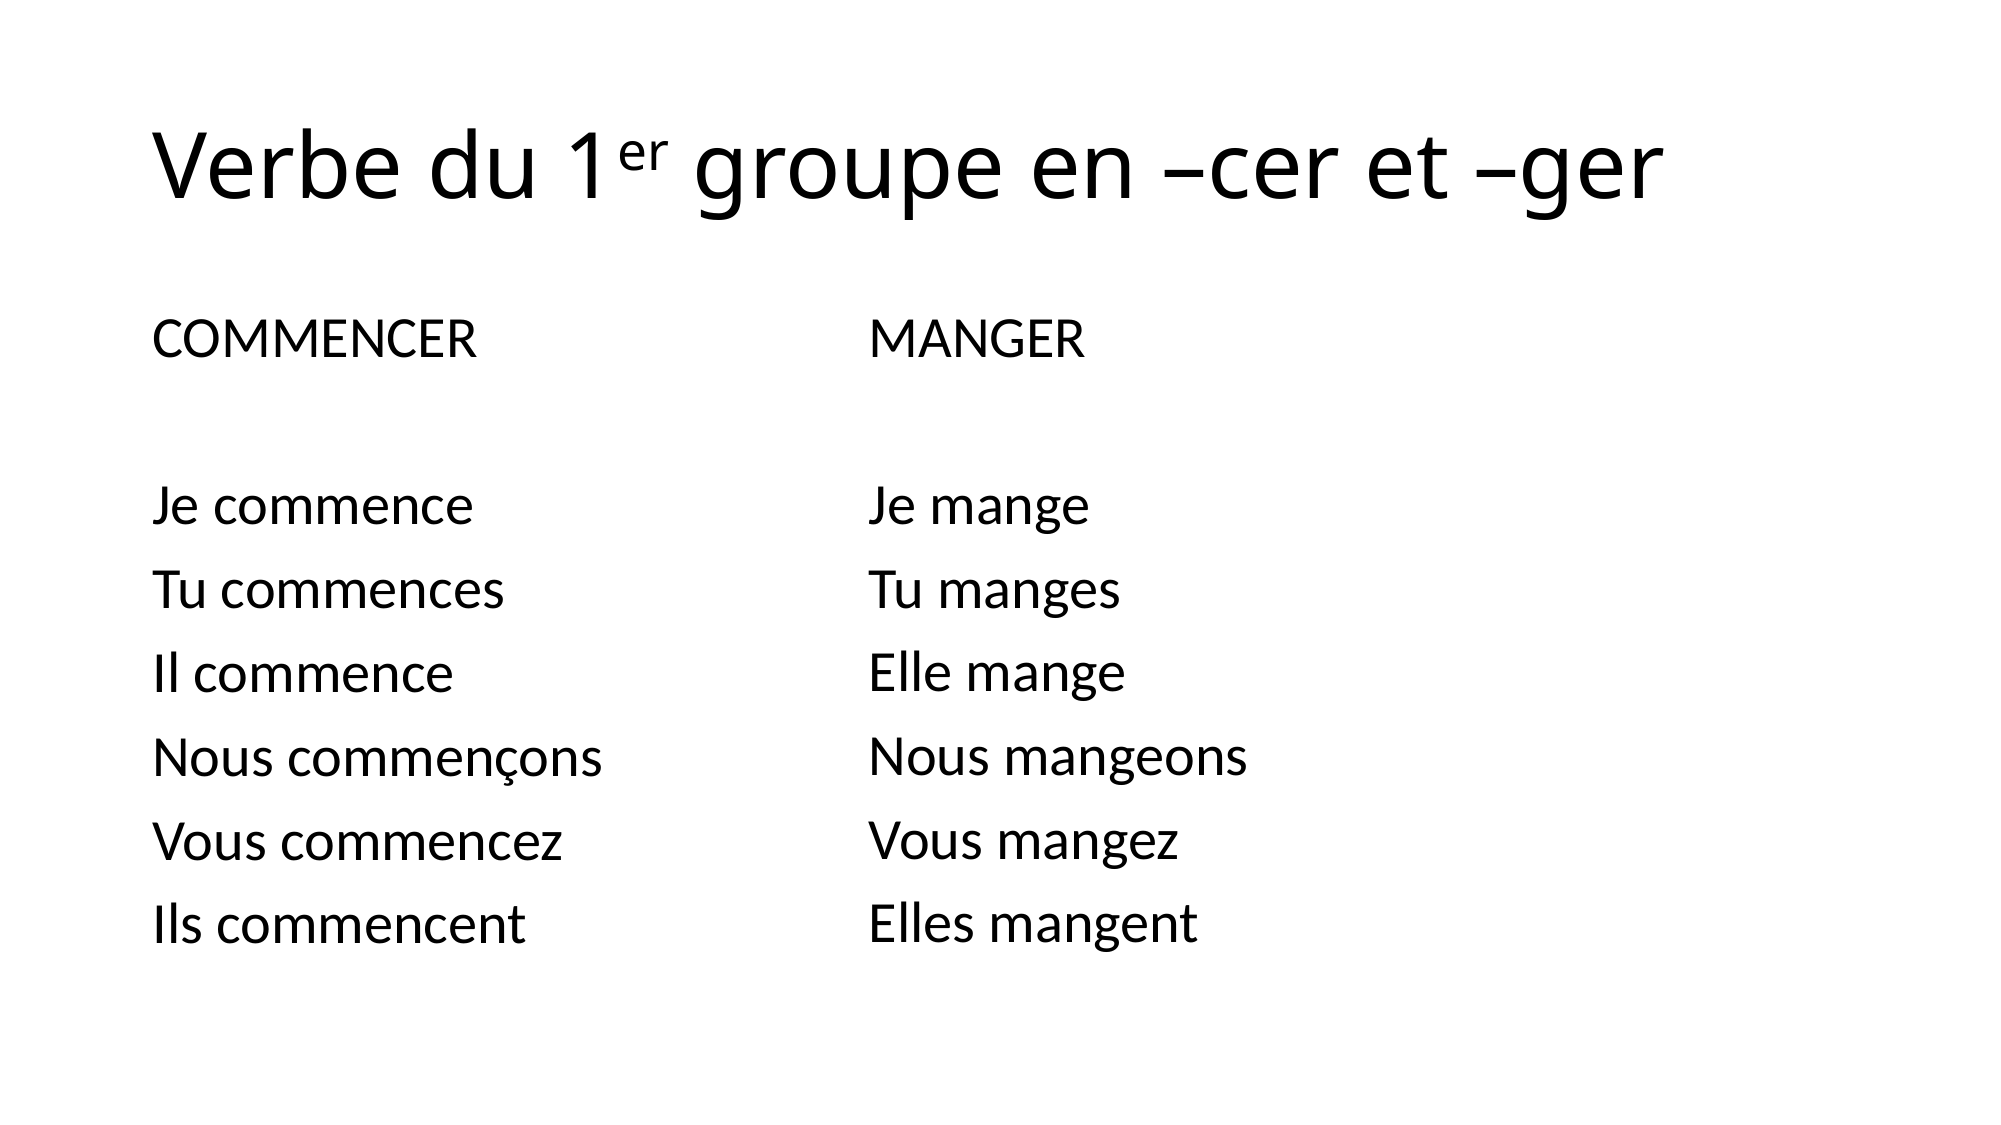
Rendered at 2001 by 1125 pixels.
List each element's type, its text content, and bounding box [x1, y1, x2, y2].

list COMMENCER Je commence Tu commences Il commence Nous commençons Vous commencez Ils commencent [137, 299, 710, 1014]
text_box MANGER Je mange Tu manges Elle mange Nous mangeons Vous mangez Elles mangent [853, 299, 1427, 1014]
title Verbe du 1er groupe en –cer et –ger [137, 59, 1863, 278]
